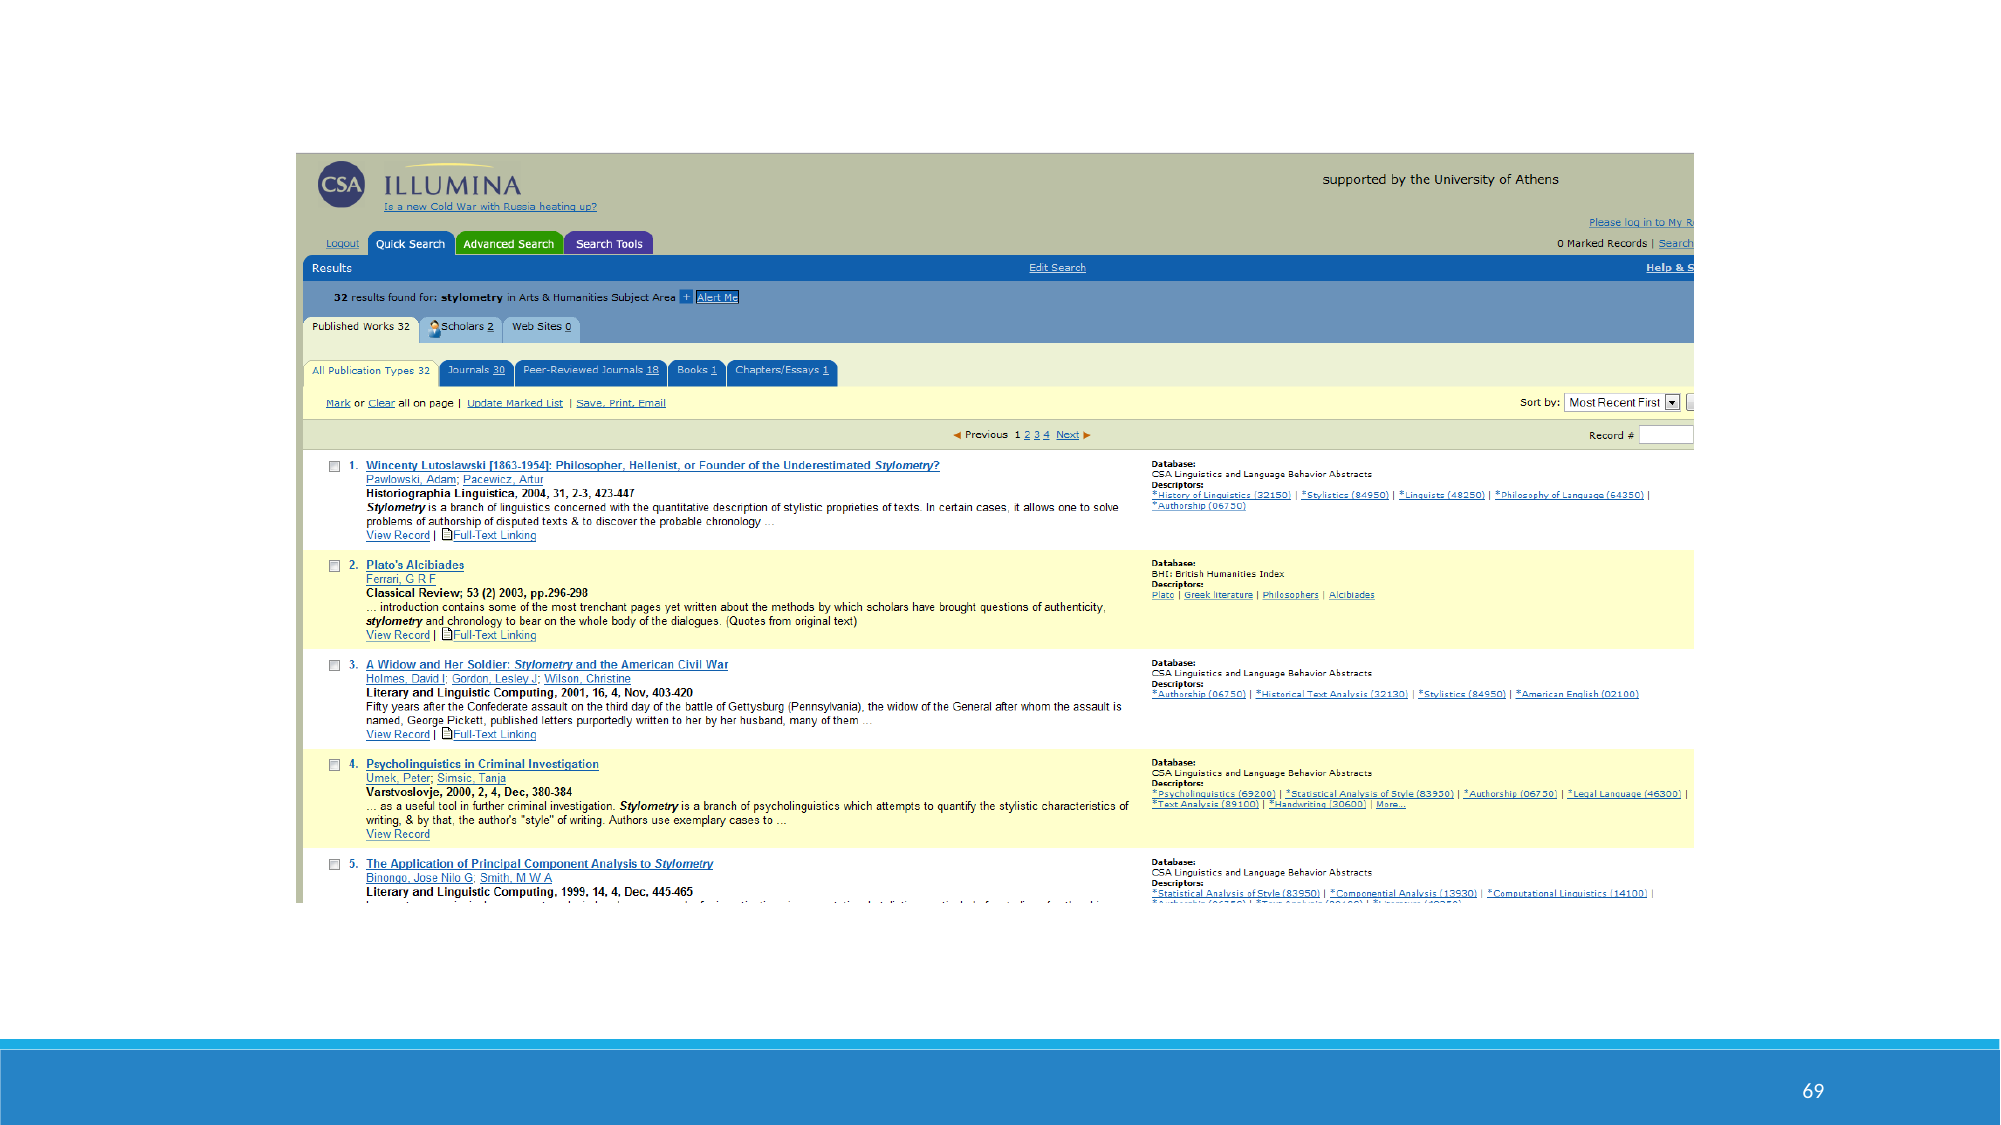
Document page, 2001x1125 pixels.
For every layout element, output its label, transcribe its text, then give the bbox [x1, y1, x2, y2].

picture [296, 151, 1695, 903]
slide_number 69 [1624, 1059, 1840, 1120]
